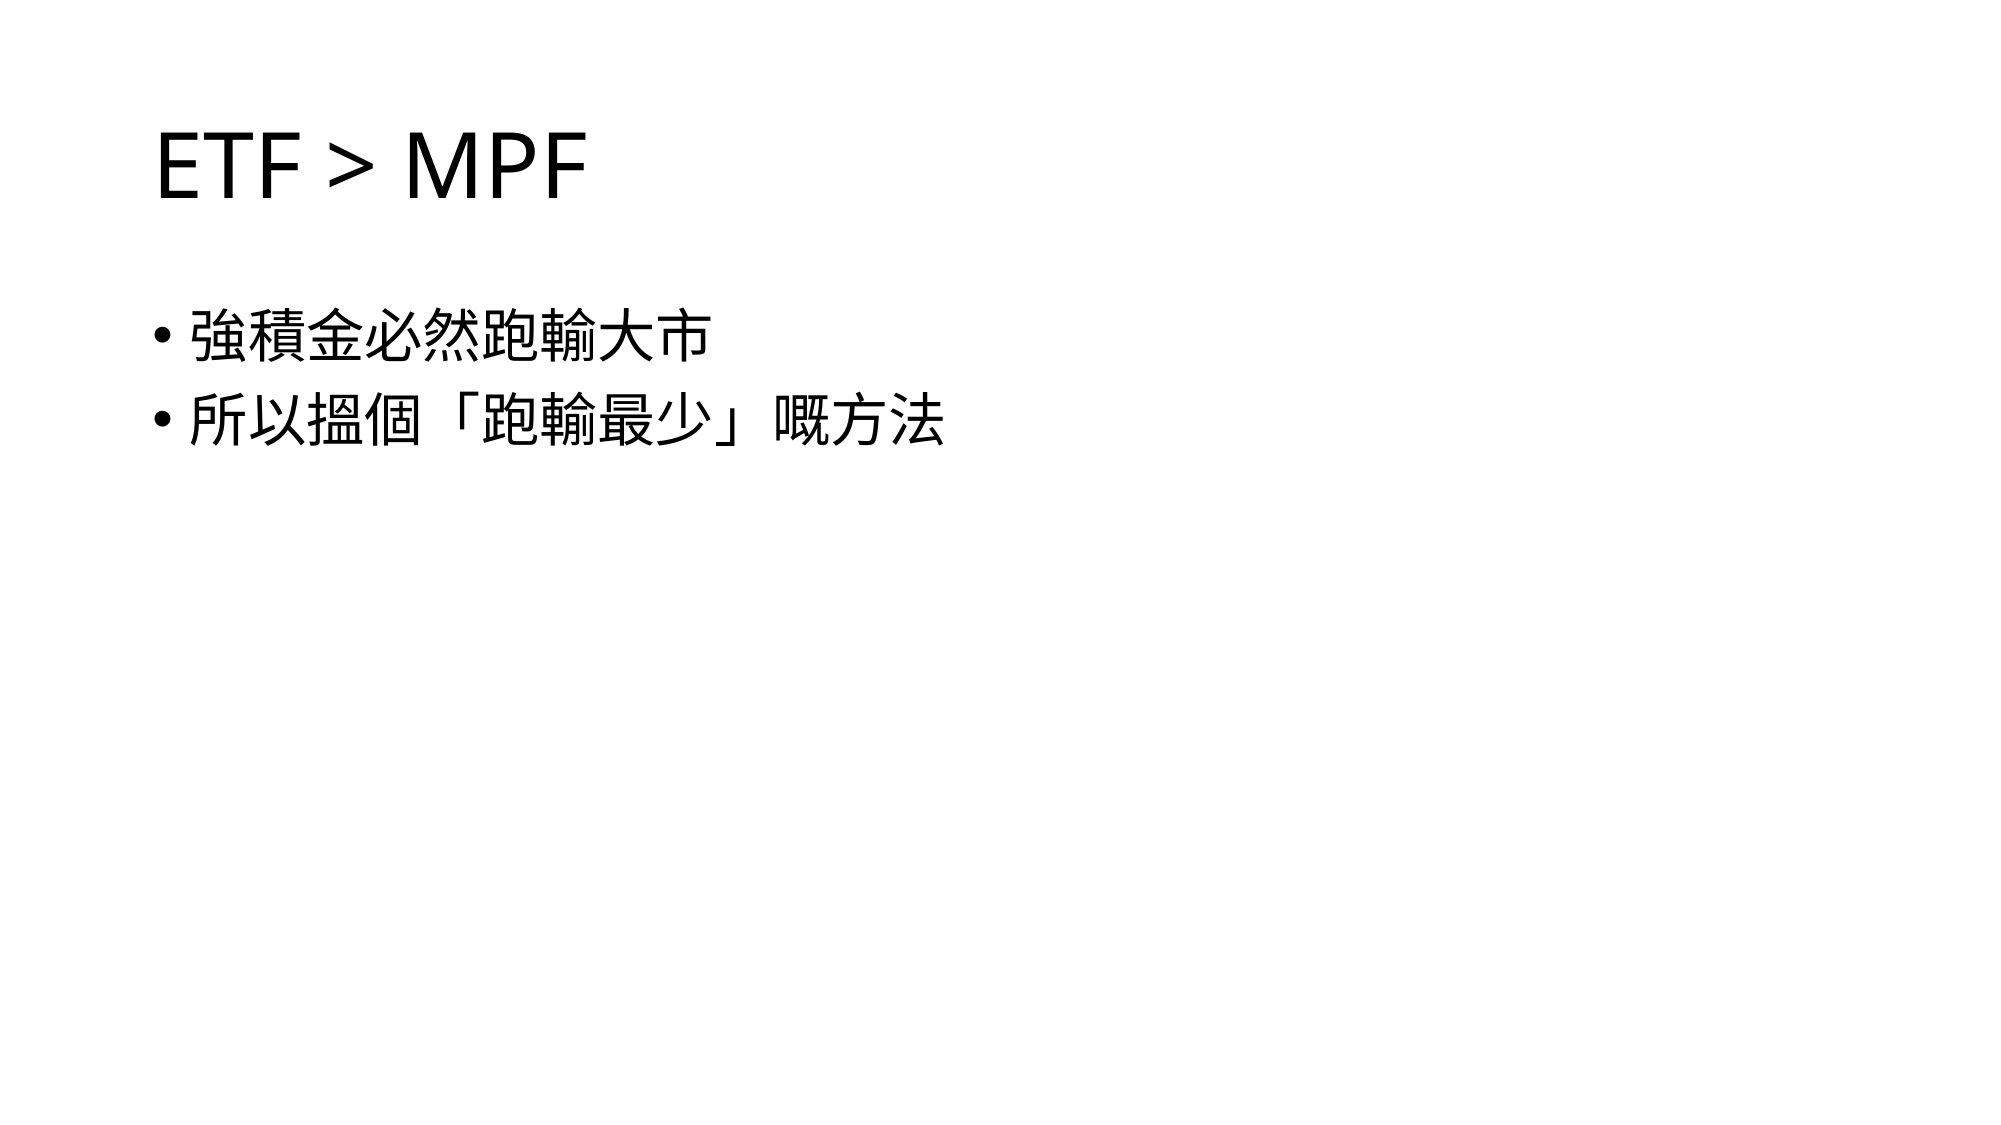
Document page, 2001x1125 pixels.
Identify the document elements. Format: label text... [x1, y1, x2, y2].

title ETF > MPF [137, 59, 1863, 278]
list 強積金必然跑輸大市 所以搵個「跑輸最少」嘅方法 [137, 299, 1863, 1014]
